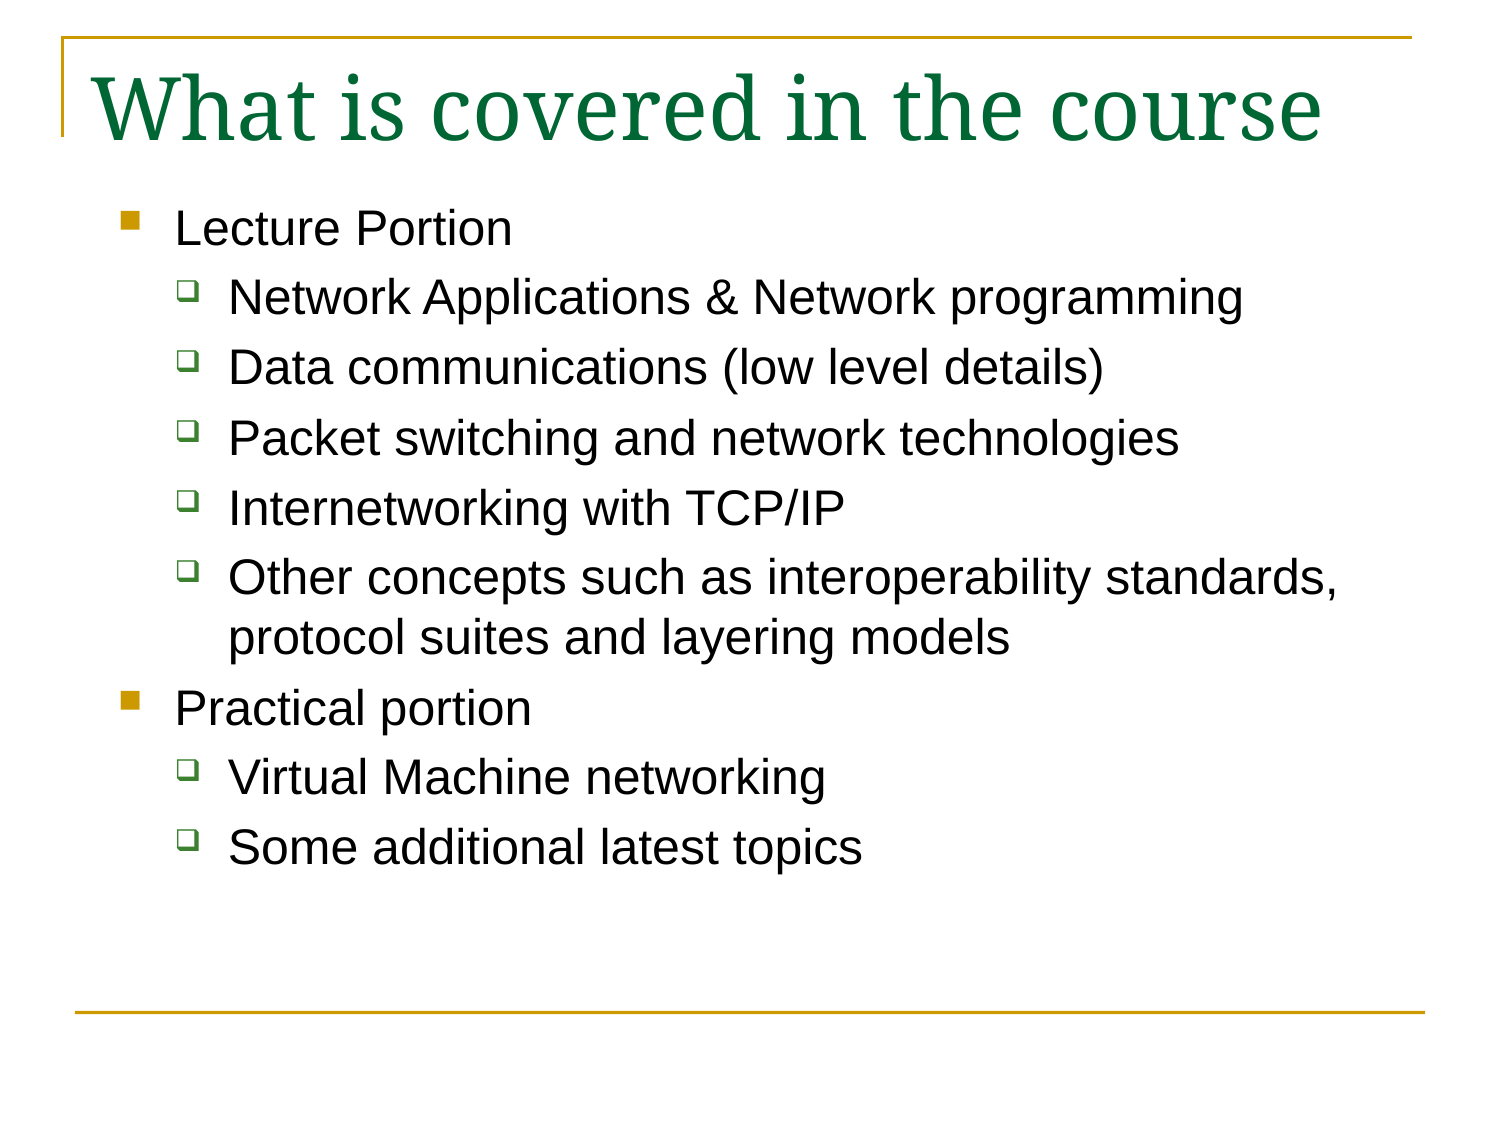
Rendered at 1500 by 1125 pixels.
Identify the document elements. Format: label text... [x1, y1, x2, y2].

title What is covered in the course [75, 45, 1425, 233]
list Lecture Portion Network Applications & Network programming Data communications (low level details) Packet switching and network technologies Internetworking with TCP/IP Other concepts such as interoperability standards, protocol suites and layering models Practical portion Virtual Machine networking Some additional latest topics [103, 187, 1397, 1113]
